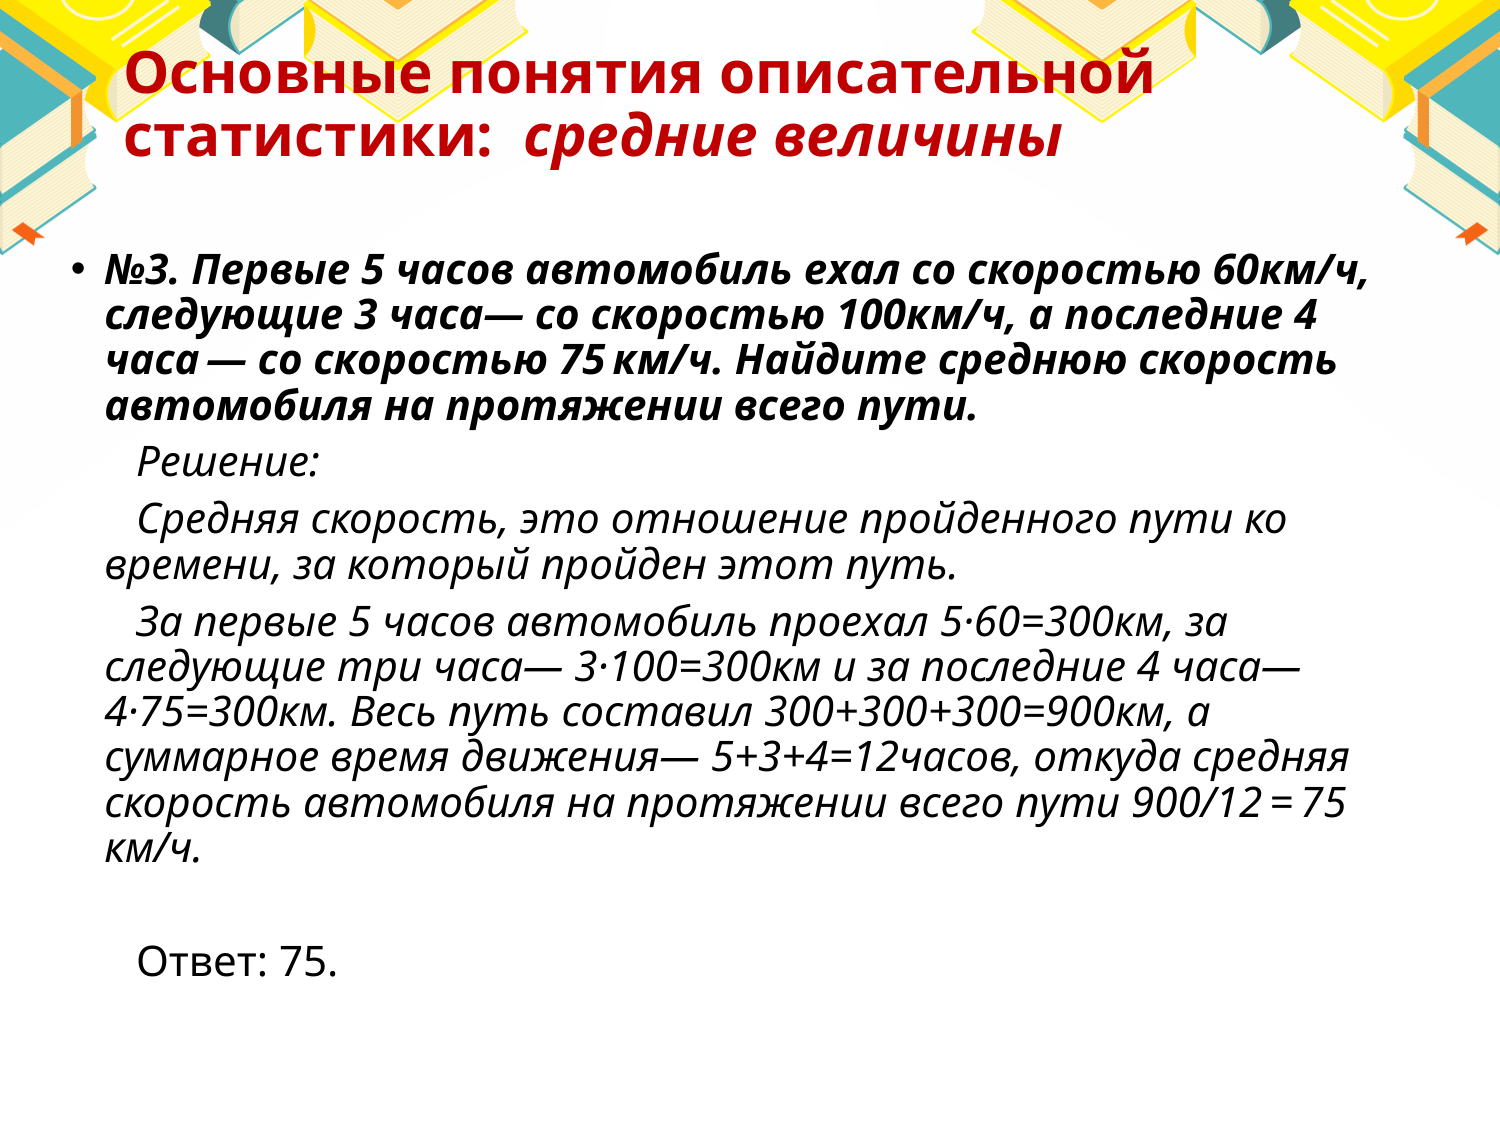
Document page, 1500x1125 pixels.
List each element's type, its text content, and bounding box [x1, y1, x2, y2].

title Основные понятия описательной статистики: средние величины [108, 0, 1395, 220]
list №3. Первые 5 часов автомобиль ехал со скоростью 60км/ч, следующие 3 часа— со скоростью 100км/ч, а последние 4 часа — со скоростью 75 км/ч. Найдите среднюю скорость автомобиля на протяжении всего пути. Решение: Средняя скорость, это отношение пройденного пути ко времени, за который пройден этот путь. За первые 5 часов автомобиль проехал 5·60=300км, за следующие три часа— 3·100=300км и за последние 4 часа— 4·75=300км. Весь путь составил 300+300+300=900км, а суммарное время движения— 5+3+4=12часов, откуда средняя скорость автомобиля на протяжении всего пути 900/12 = 75 км/ч. Ответ: 75. [55, 240, 1397, 1014]
picture [0, 0, 1500, 1125]
